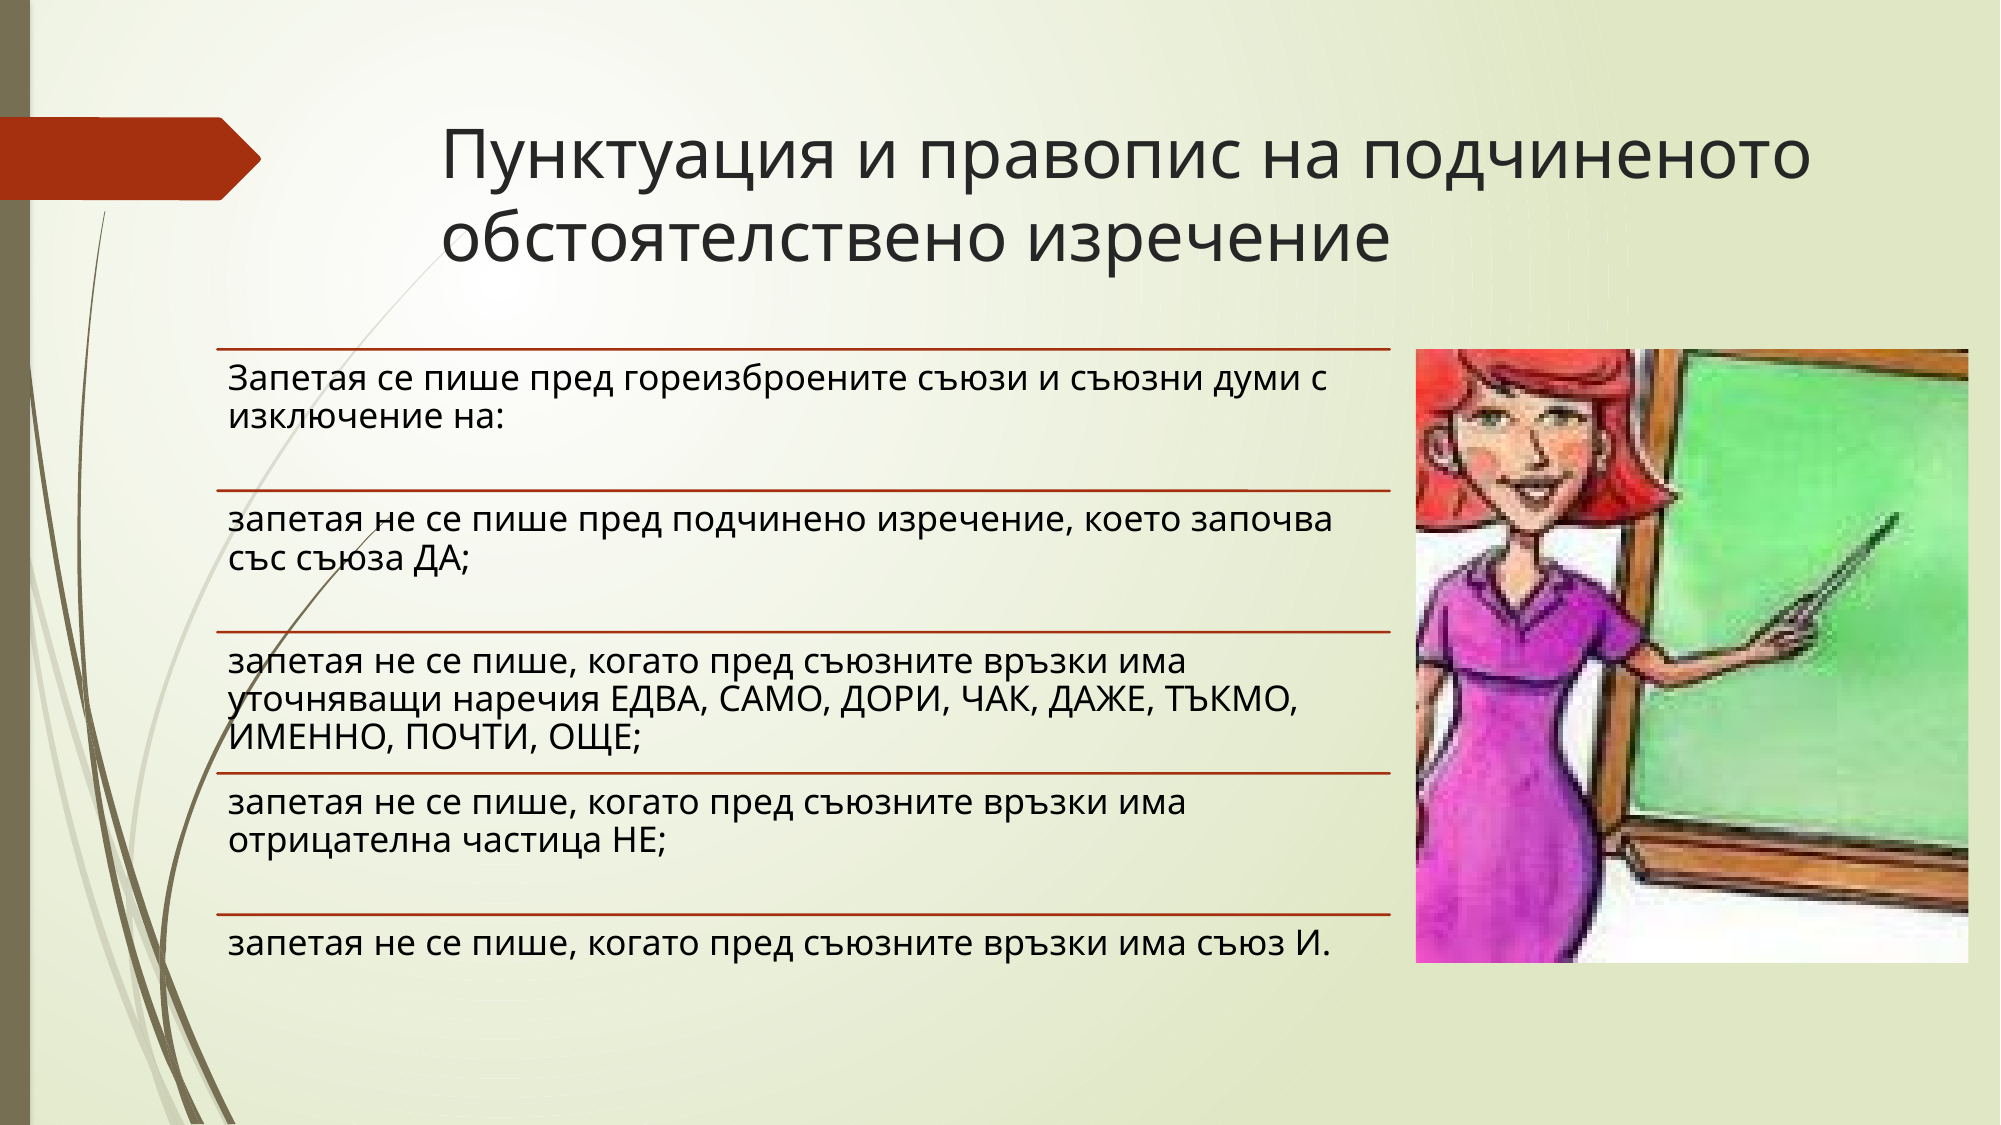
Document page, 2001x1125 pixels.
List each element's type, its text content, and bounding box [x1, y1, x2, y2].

title Пунктуация и правопис на подчиненото обстоятелствено изречение [425, 102, 1888, 313]
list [217, 349, 1390, 1057]
picture [1415, 349, 1969, 963]
